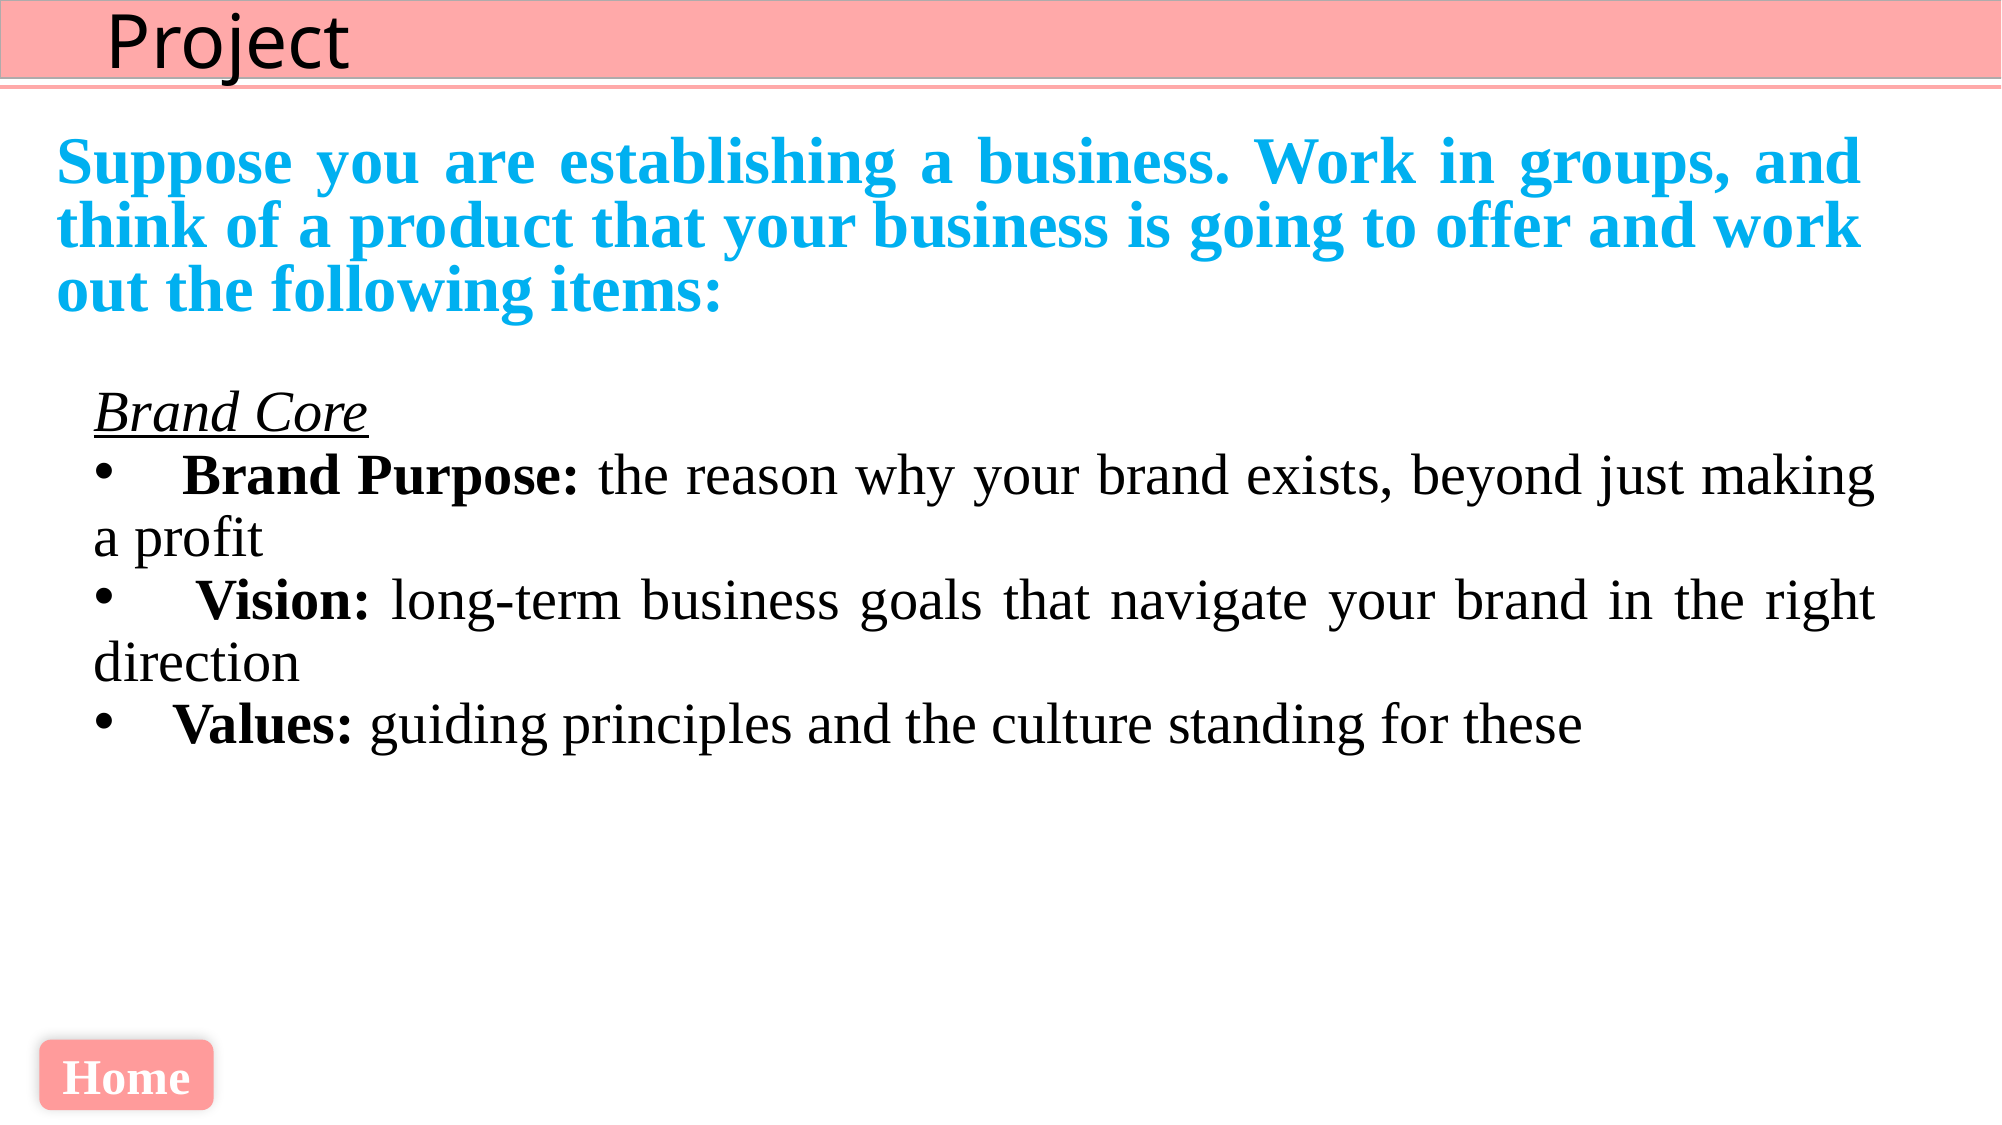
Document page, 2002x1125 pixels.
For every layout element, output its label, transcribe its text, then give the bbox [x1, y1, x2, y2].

text_box Suppose you are establishing a business. Work in groups, and think of a product that your business is going to offer and work out the following items: [41, 125, 1880, 333]
text_box Brand Core Brand Purpose: the reason why your brand exists, beyond just making a profit Vision: long-term business goals that navigate your brand in the right direction Values: guiding principles and the culture standing for these [79, 373, 1892, 763]
